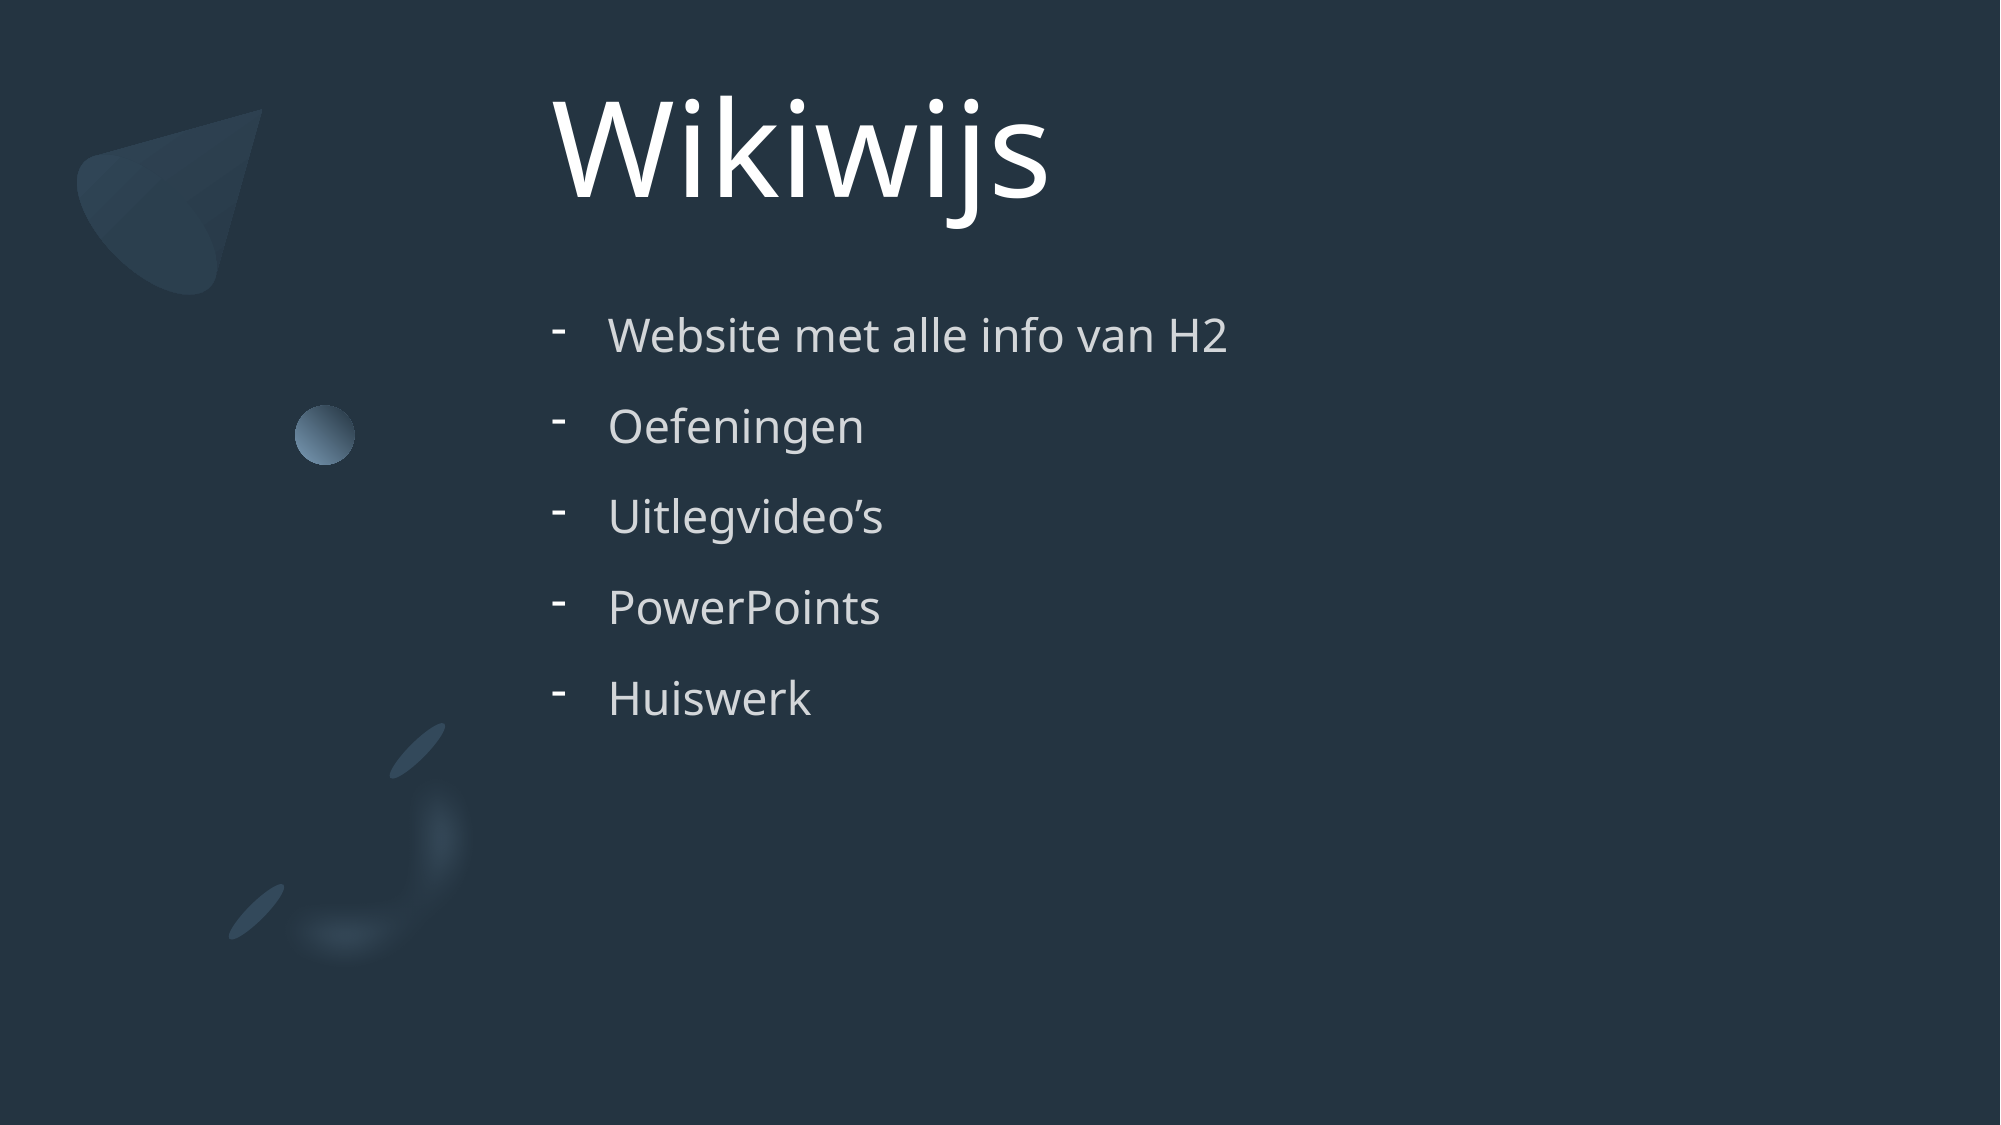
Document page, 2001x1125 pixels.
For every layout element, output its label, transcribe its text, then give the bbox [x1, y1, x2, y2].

subtitle Website met alle info van H2 Oefeningen Uitlegvideo’s PowerPoints Huiswerk [551, 306, 1910, 726]
title Wikiwijs [551, 63, 1910, 306]
